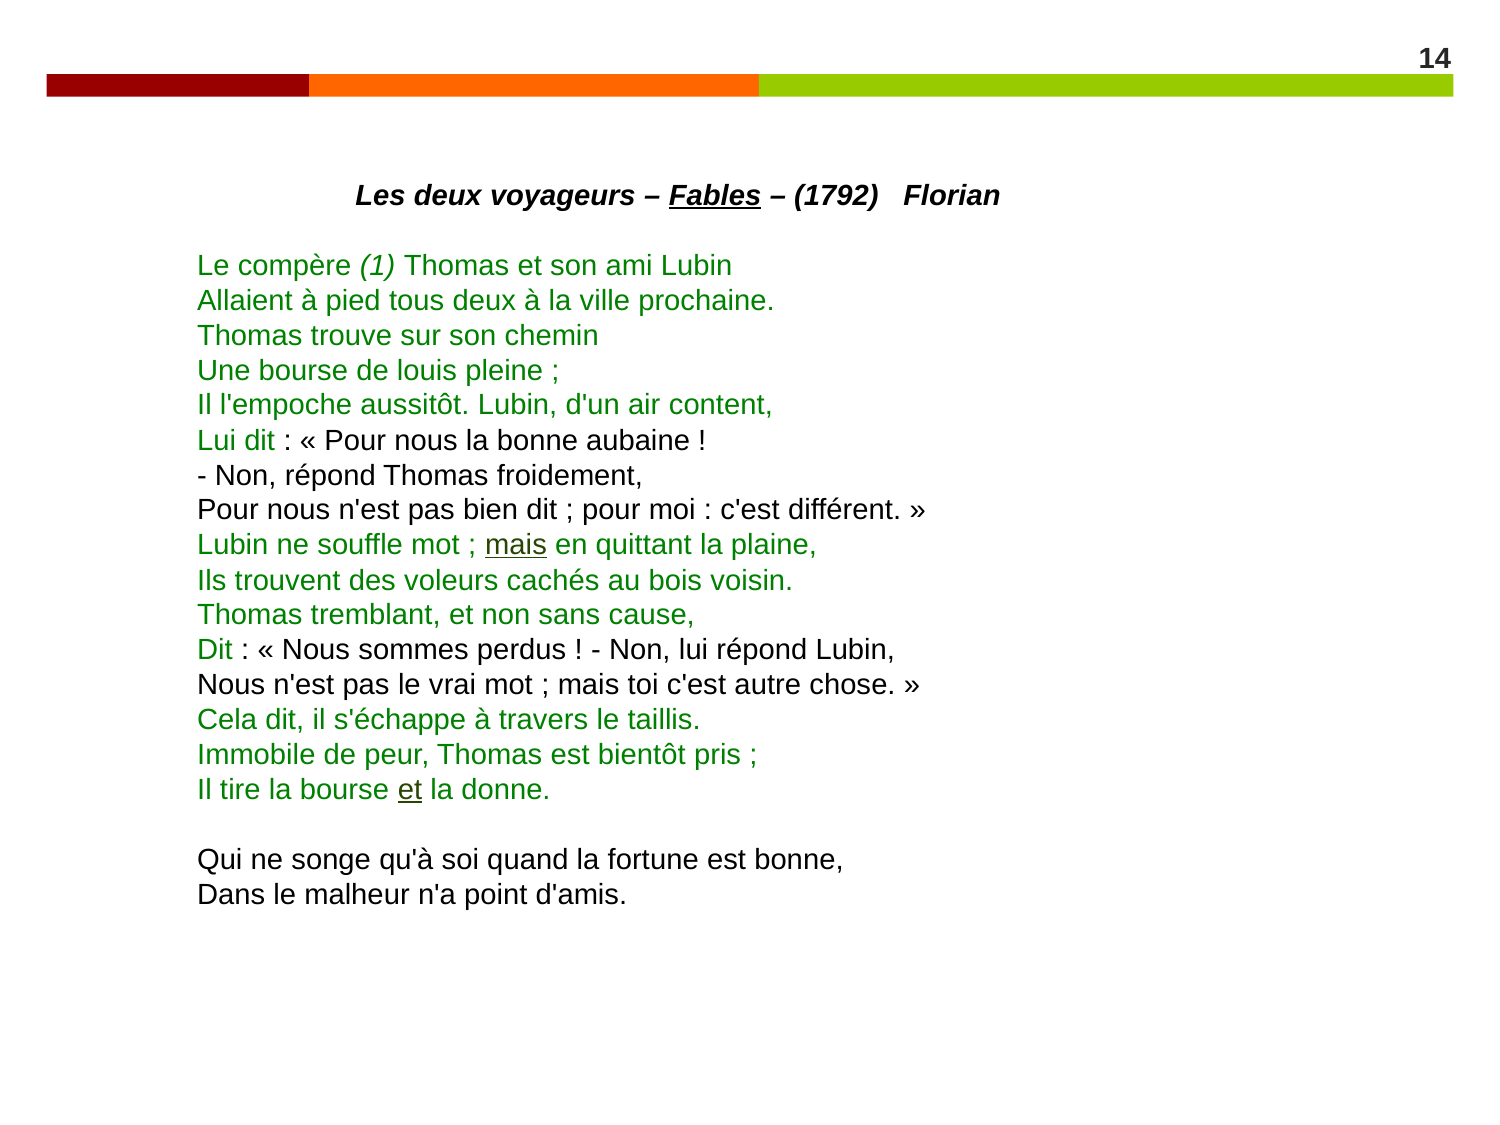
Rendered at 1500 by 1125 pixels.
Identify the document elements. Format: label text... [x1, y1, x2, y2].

text_box Les deux voyageurs – Fables – (1792) Florian Le compère (1) Thomas et son ami Lubin Allaient à pied tous deux à la ville prochaine. Thomas trouve sur son chemin Une bourse de louis pleine ; Il l'empoche aussitôt. Lubin, d'un air content, Lui dit : « Pour nous la bonne aubaine ! - Non, répond Thomas froidement, Pour nous n'est pas bien dit ; pour moi : c'est différent. » Lubin ne souffle mot ; mais en quittant la plaine, Ils trouvent des voleurs cachés au bois voisin. Thomas tremblant, et non sans cause, Dit : « Nous sommes perdus ! - Non, lui répond Lubin, Nous n'est pas le vrai mot ; mais toi c'est autre chose. » Cela dit, il s'échappe à travers le taillis. Immobile de peur, Thomas est bientôt pris ; Il tire la bourse et la donne. Qui ne songe qu'à soi quand la fortune est bonne, Dans le malheur n'a point d'amis. [182, 168, 1333, 918]
slide_number 14 [1362, 27, 1466, 87]
